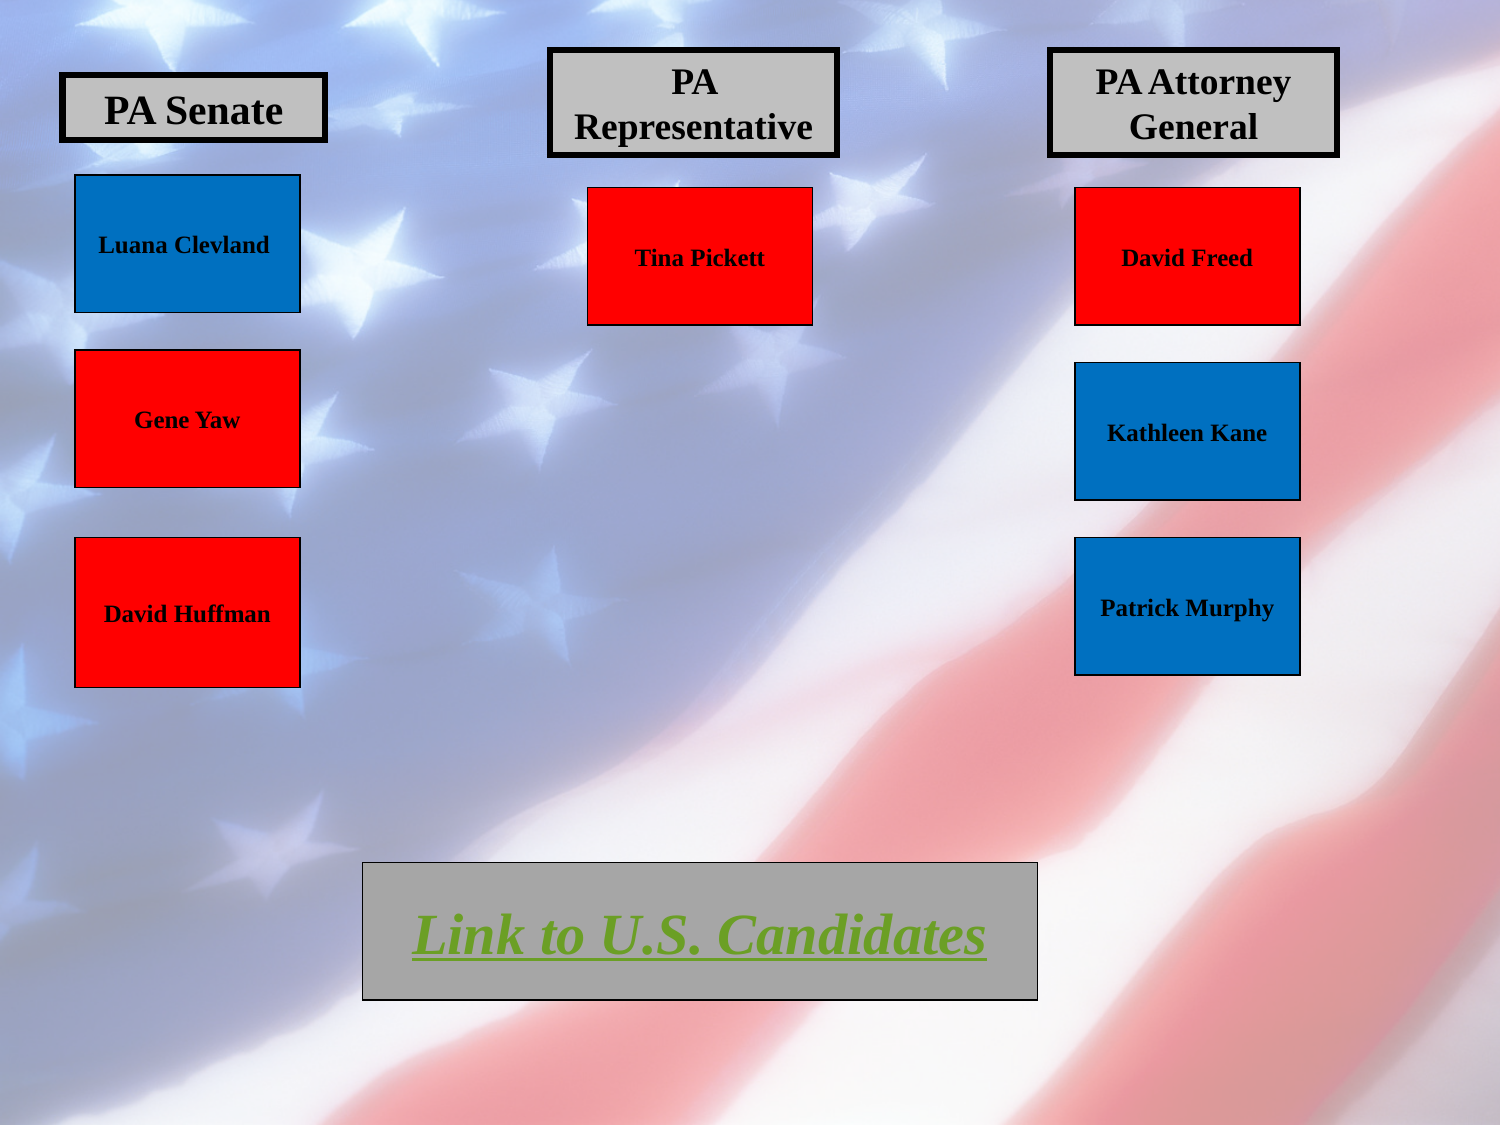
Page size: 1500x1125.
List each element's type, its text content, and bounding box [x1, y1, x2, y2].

text_box Luana Clevland [74, 174, 300, 313]
text_box PA Senate [62, 75, 325, 140]
text_box PA Attorney General [1049, 49, 1338, 155]
text_box Patrick Murphy [1074, 537, 1300, 675]
text_box Tina Pickett [587, 187, 813, 325]
text_box PA Representative [549, 49, 838, 155]
text_box Gene Yaw [74, 349, 300, 488]
text_box David Freed [1074, 187, 1300, 325]
text_box David Huffman [74, 537, 300, 688]
text_box Link to U.S. Candidates [362, 862, 1038, 1000]
text_box Kathleen Kane [1074, 362, 1300, 500]
